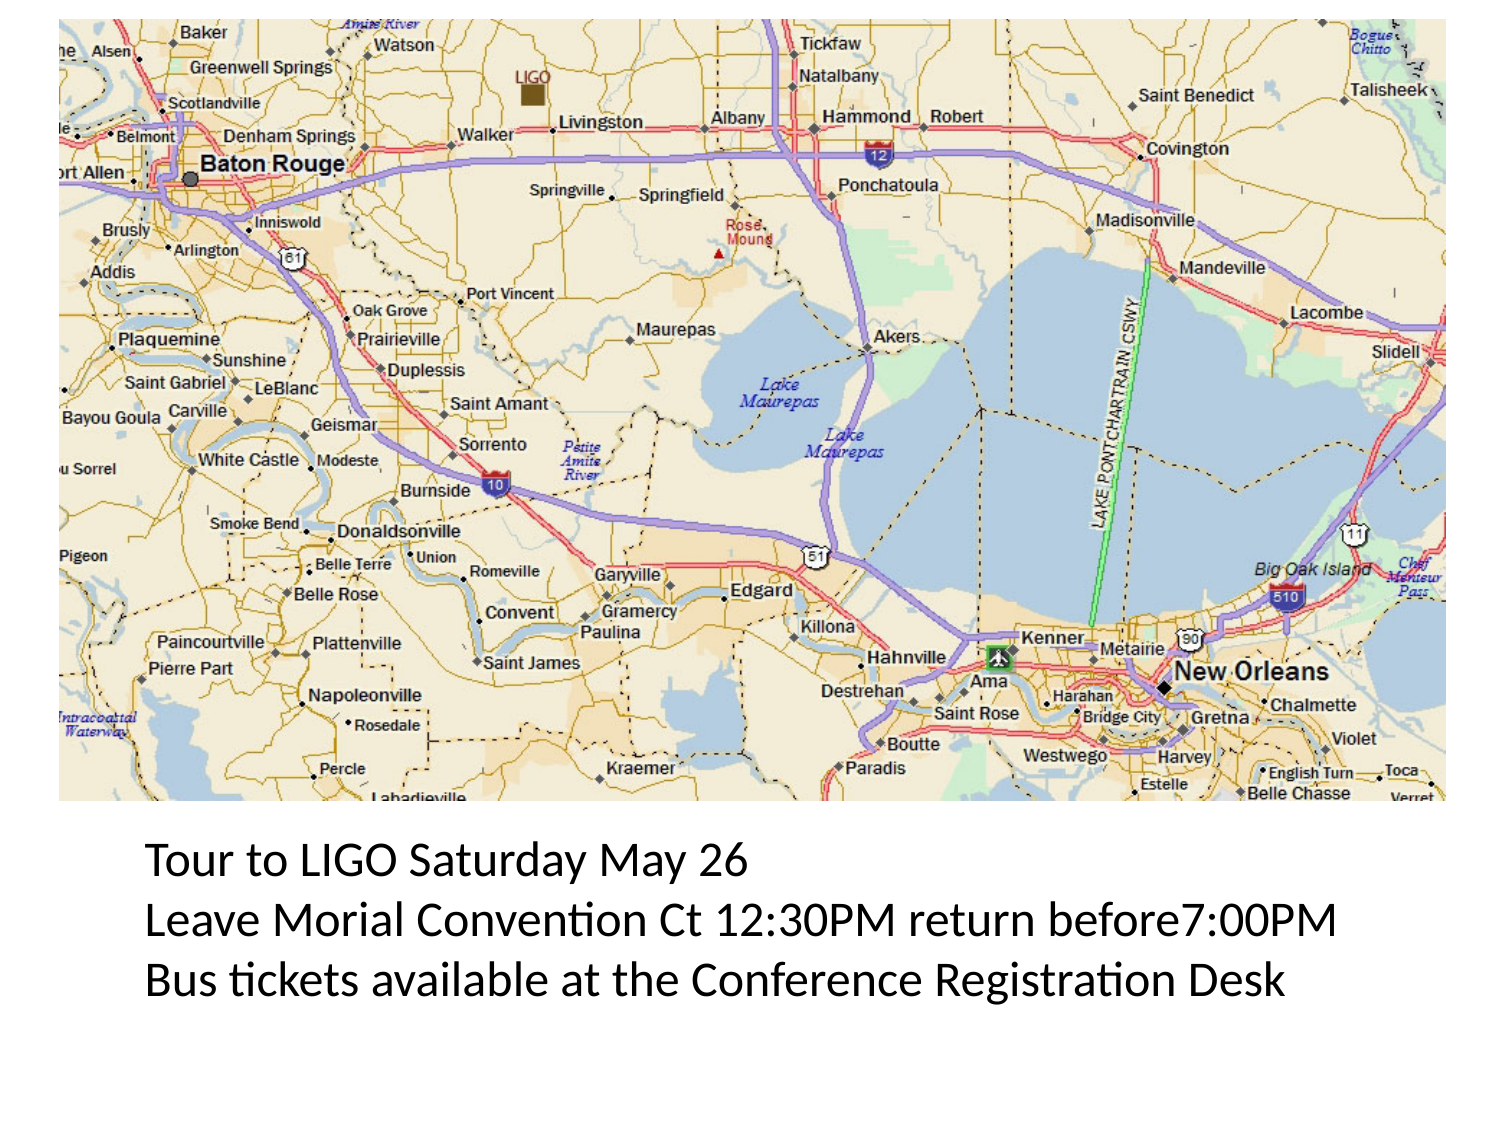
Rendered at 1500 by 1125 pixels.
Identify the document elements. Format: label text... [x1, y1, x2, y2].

picture [59, 19, 1446, 801]
text_box Tour to LIGO Saturday May 26 Leave Morial Convention Ct 12:30PM return before7:00PM Bus tickets available at the Conference Registration Desk [129, 818, 1368, 1014]
